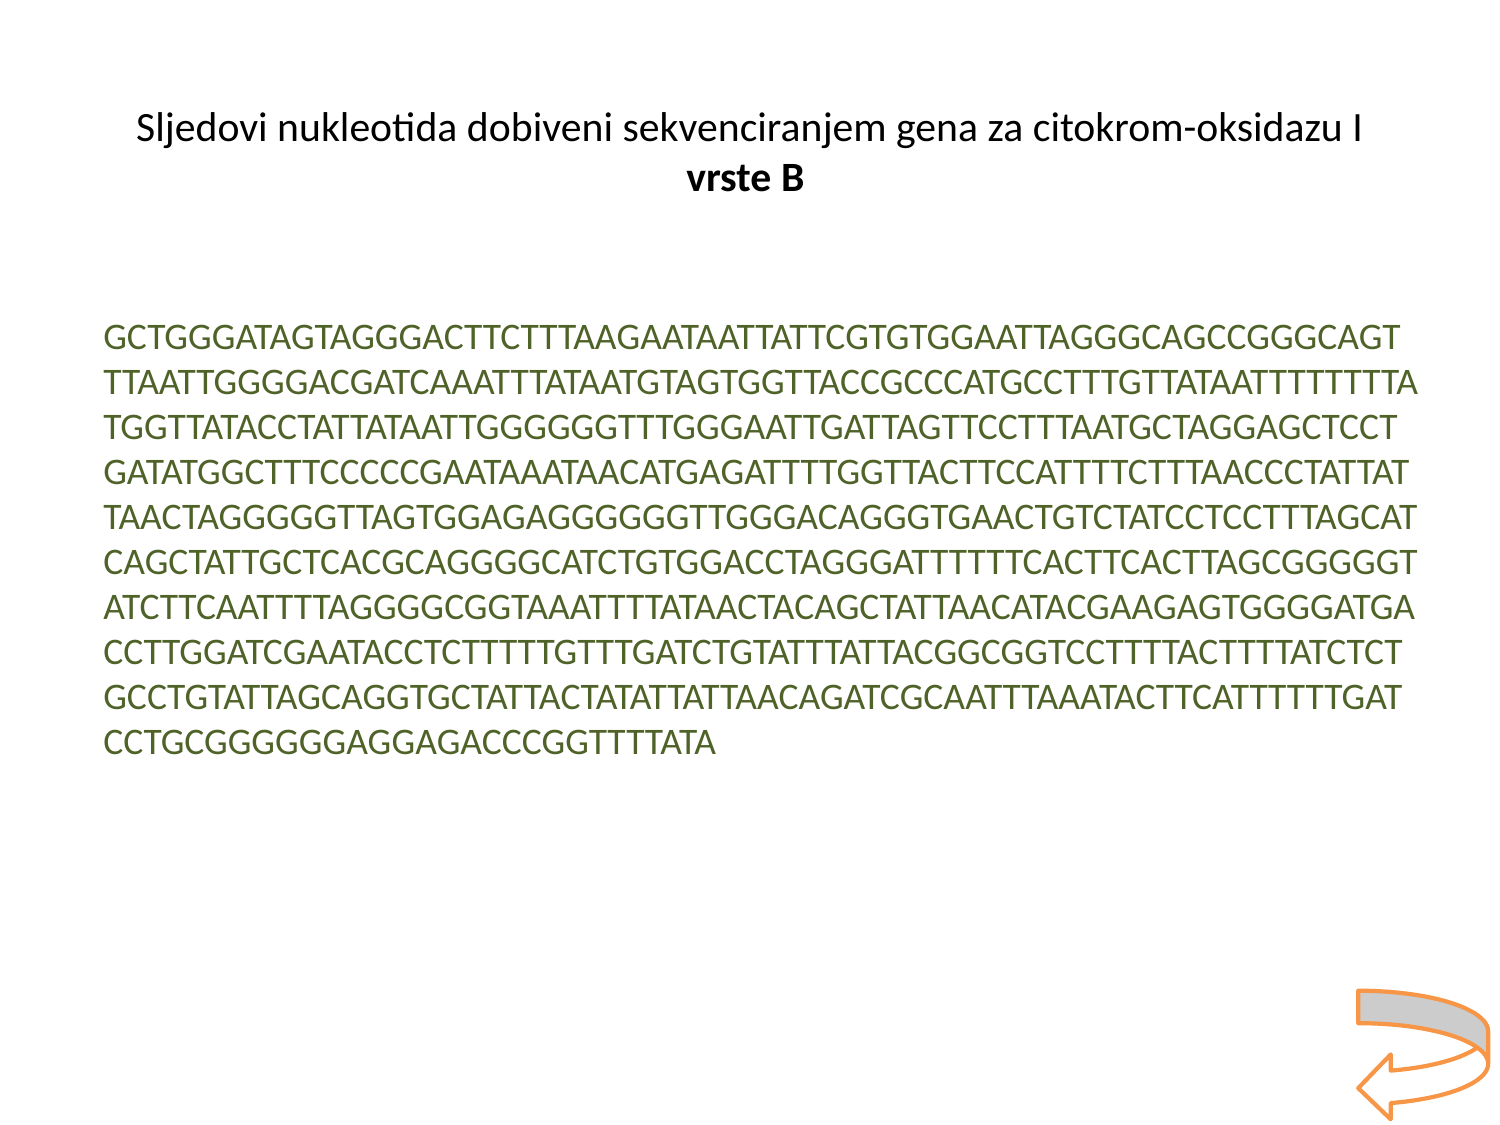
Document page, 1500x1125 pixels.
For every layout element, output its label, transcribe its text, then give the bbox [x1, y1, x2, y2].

text_box GCTGGGATAGTAGGGACTTCTTTAAGAATAATTATTCGTGTGGAATTAGGGCAGCCGGGCAGTTTAATTGGGGACGATCAAATTTATAATGTAGTGGTTACCGCCCATGCCTTTGTTATAATTTTTTTTATGGTTATACCTATTATAATTGGGGGGTTTGGGAATTGATTAGTTCCTTTAATGCTAGGAGCTCCTGATATGGCTTTCCCCCGAATAAATAACATGAGATTTTGGTTACTTCCATTTTCTTTAACCCTATTATTAACTAGGGGGTTAGTGGAGAGGGGGGTTGGGACAGGGTGAACTGTCTATCCTCCTTTAGCATCAGCTATTGCTCACGCAGGGGCATCTGTGGACCTAGGGATTTTTTCACTTCACTTAGCGGGGGTATCTTCAATTTTAGGGGCGGTAAATTTTATAACTACAGCTATTAACATACGAAGAGTGGGGATGACCTTGGATCGAATACCTCTTTTTGTTTGATCTGTATTTATTACGGCGGTCCTTTTACTTTTATCTCTGCCTGTATTAGCAGGTGCTATTACTATATTATTAACAGATCGCAATTTAAATACTTCATTTTTTGATCCTGCGGGGGGAGGAGACCCGGTTTTATA [88, 304, 1436, 770]
text_box [1356, 988, 1491, 1122]
text_box Sljedovi nukleotida dobiveni sekvenciranjem gena za citokrom-oksidazu I vrste B [76, 92, 1424, 207]
